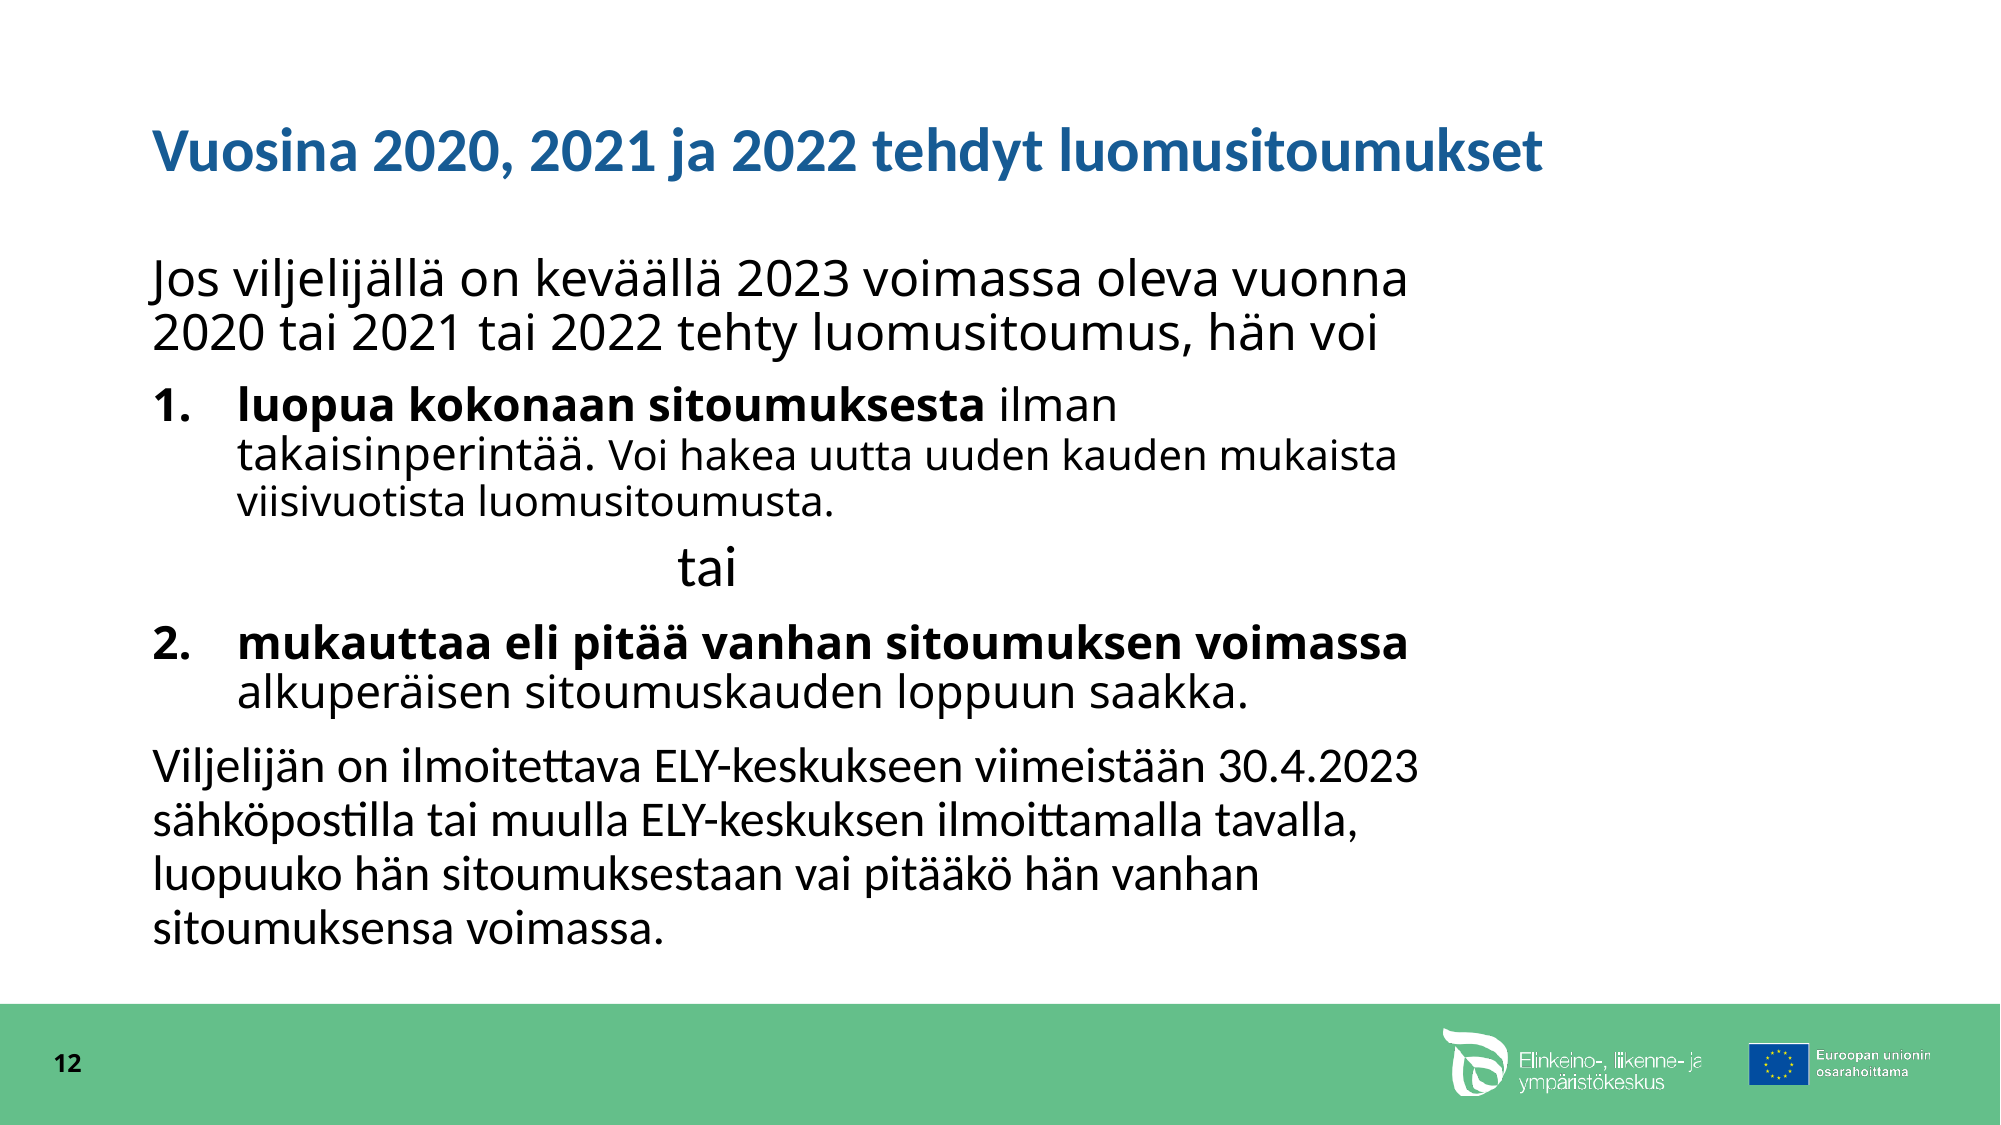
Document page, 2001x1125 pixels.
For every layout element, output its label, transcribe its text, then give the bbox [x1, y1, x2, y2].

list Jos viljelijällä on keväällä 2023 voimassa oleva vuonna 2020 tai 2021 tai 2022 tehty luomusitoumus, hän voi luopua kokonaan sitoumuksesta ilman takaisinperintää. Voi hakea uutta uuden kauden mukaista viisivuotista luomusitoumusta. tai mukauttaa eli pitää vanhan sitoumuksen voimassa alkuperäisen sitoumuskauden loppuun saakka. Viljelijän on ilmoitettava ELY-keskukseen viimeistään 30.4.2023 sähköpostilla tai muulla ELY-keskuksen ilmoittamalla tavalla, luopuuko hän sitoumuksestaan vai pitääkö hän vanhan sitoumuksensa voimassa. [137, 245, 1502, 999]
title Vuosina 2020, 2021 ja 2022 tehdyt luomusitoumukset [137, 44, 1567, 258]
